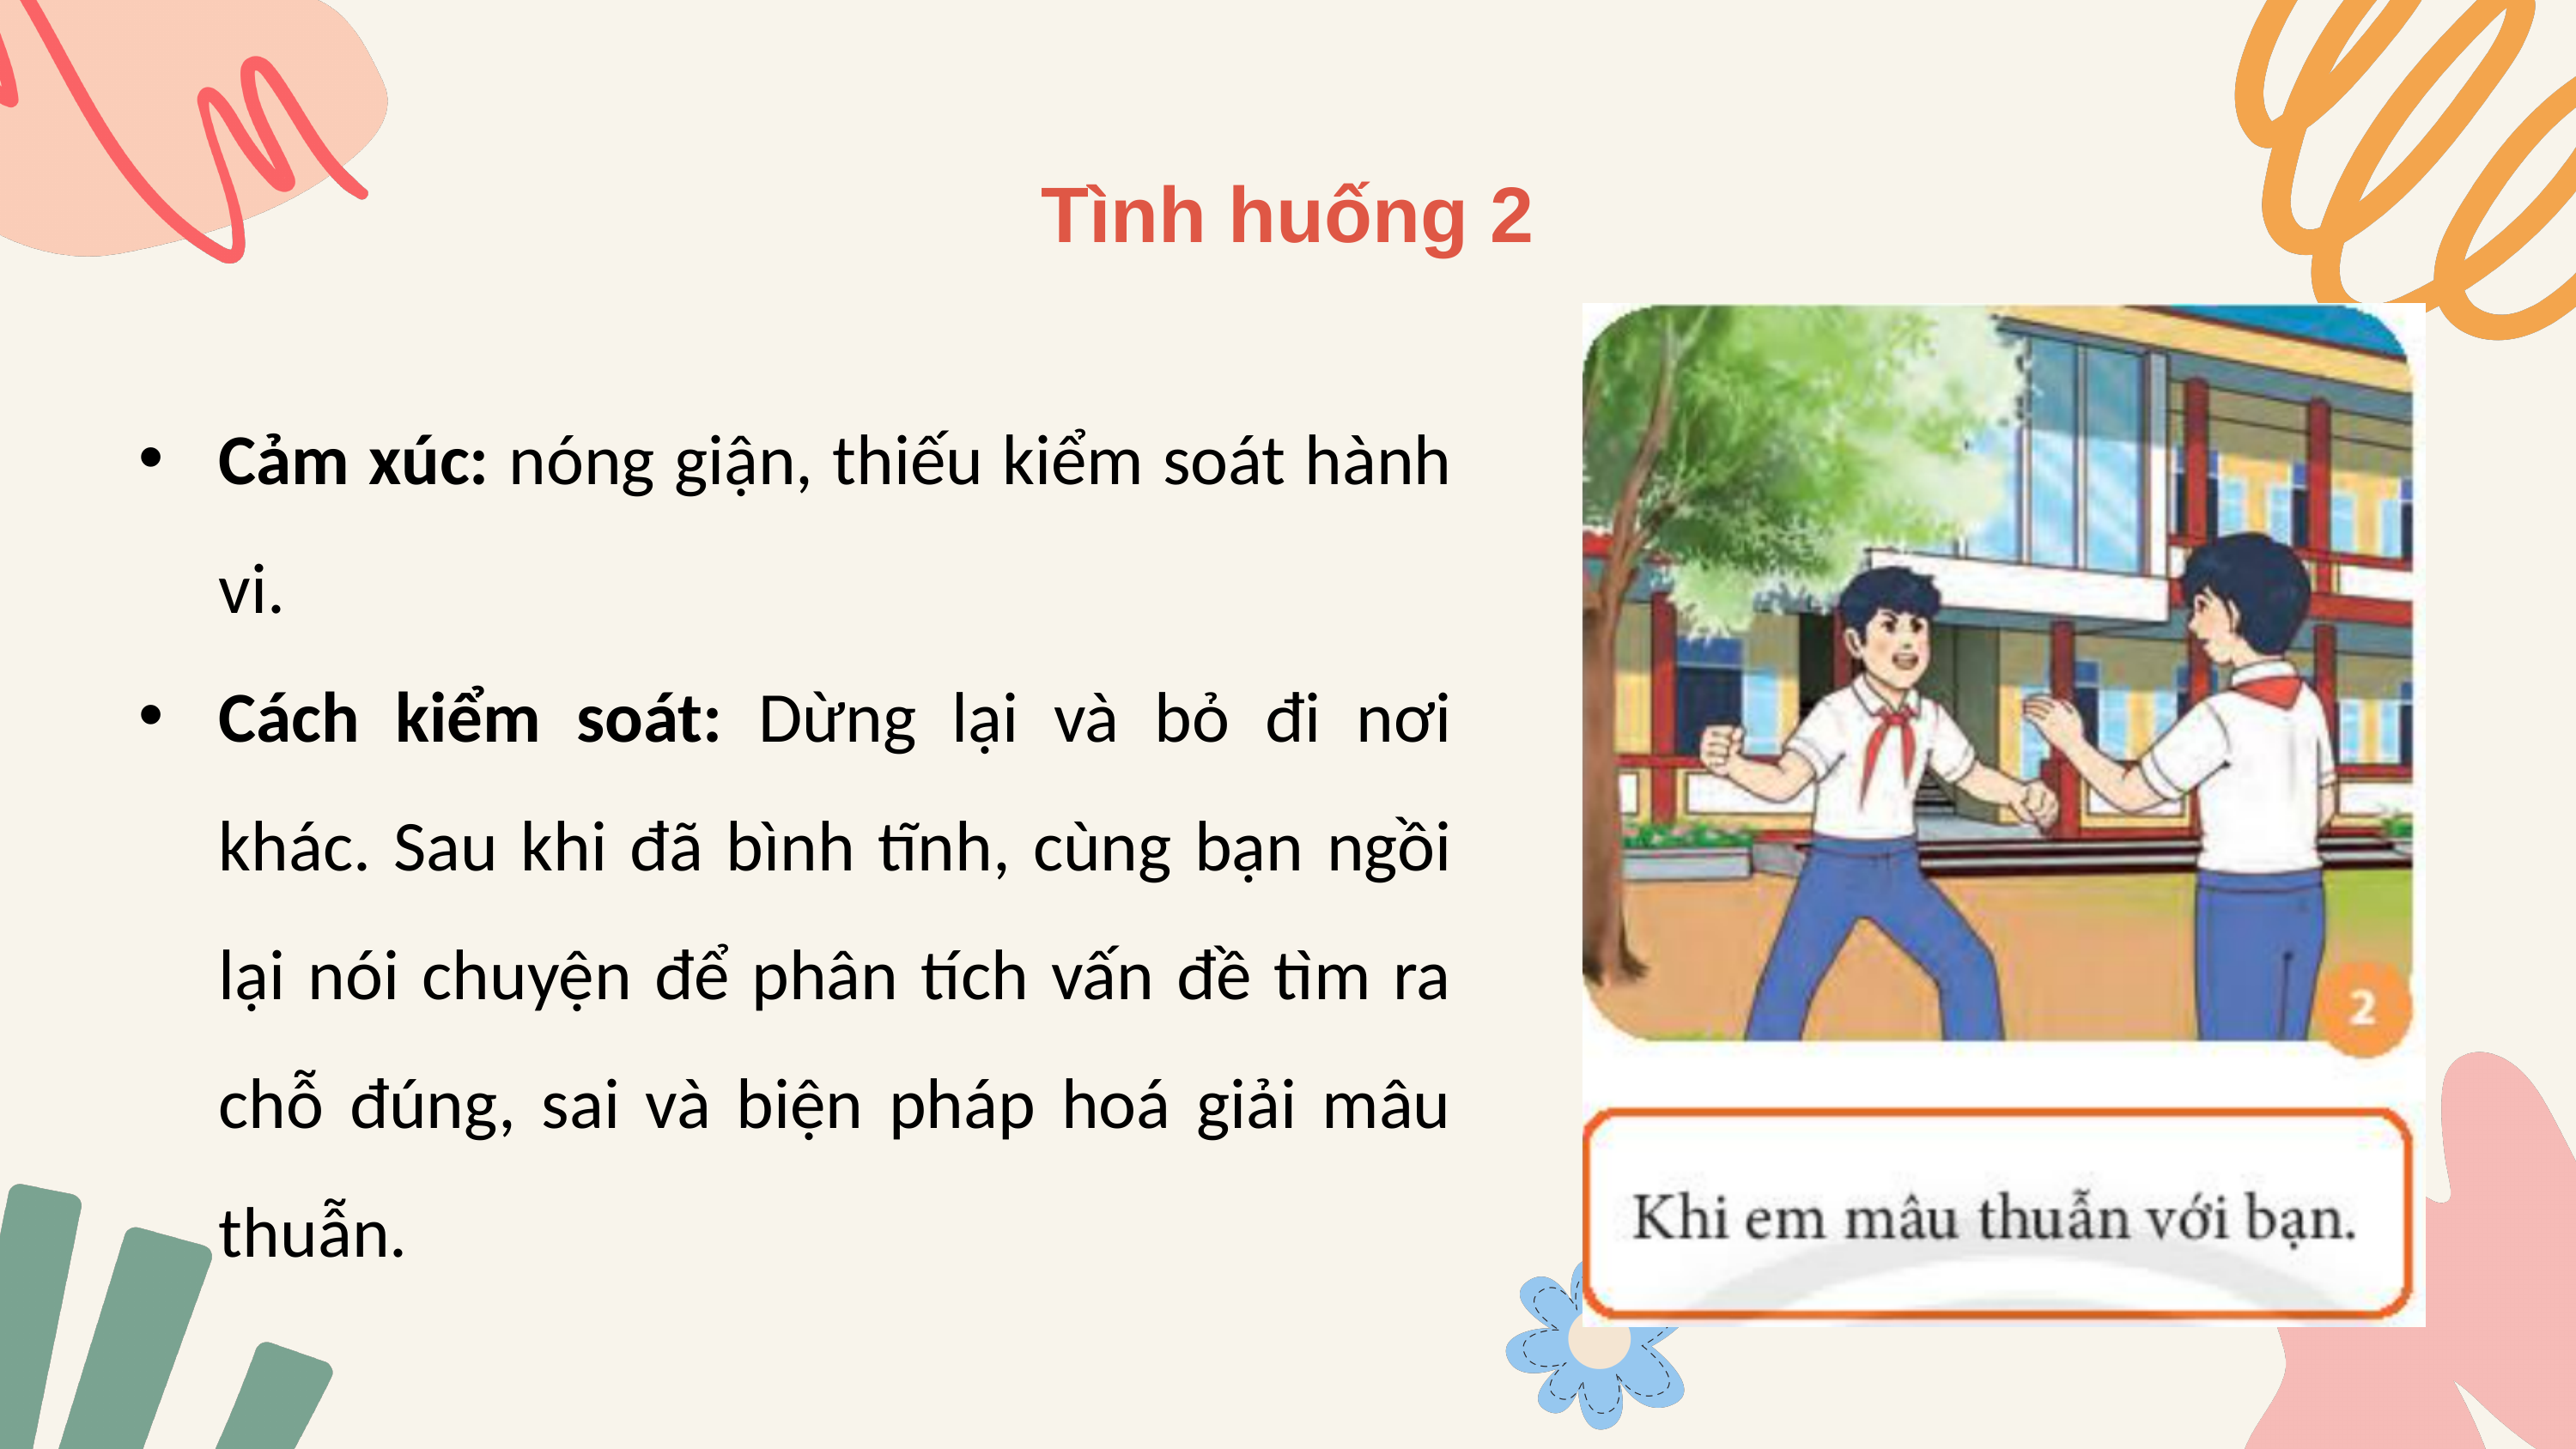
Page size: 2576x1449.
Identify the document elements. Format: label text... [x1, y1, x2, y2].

picture [0, 0, 442, 410]
picture [0, 1131, 362, 1449]
text_box Cảm xúc: nóng giận, thiếu kiểm soát hành vi. Cách kiểm soát: Dừng lại và bỏ đi nơi khác. Sau khi đã bình tĩnh, cùng bạn ngồi lại nói chuyện để phân tích vấn đề tìm ra chỗ đúng, sai và biện pháp hoá giải mâu thuẫn. [125, 364, 1479, 1278]
text_box Tình huống 2 [928, 116, 1648, 258]
picture [1497, 0, 2576, 1449]
